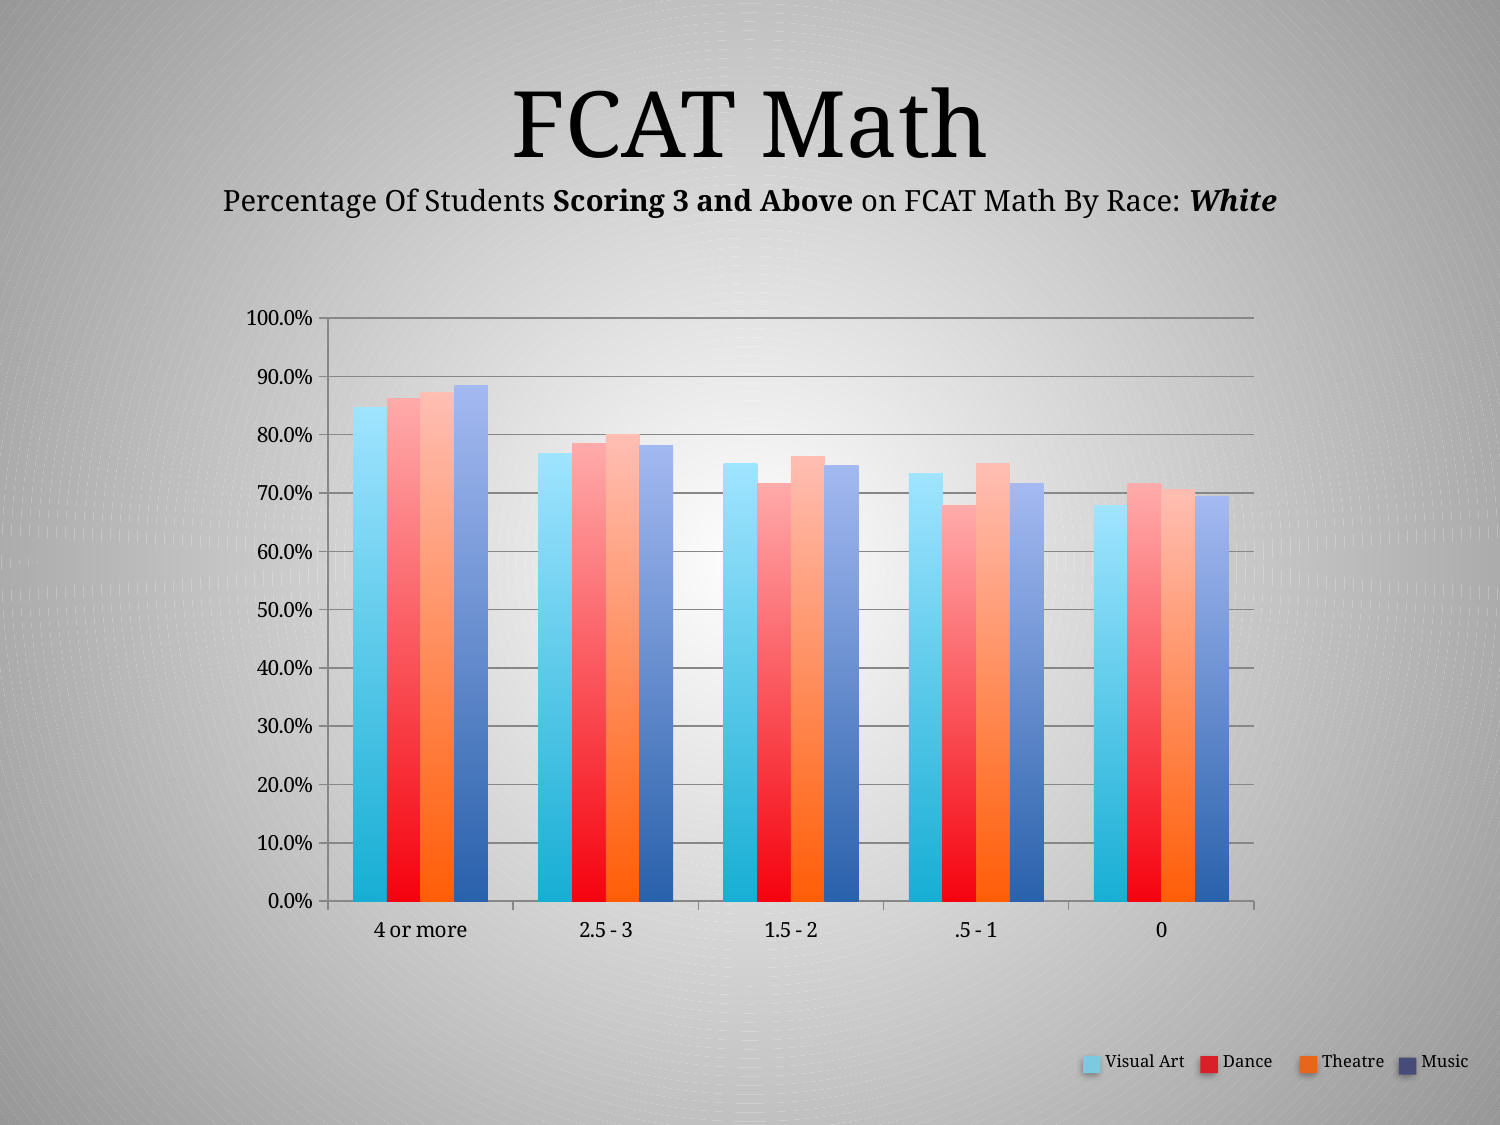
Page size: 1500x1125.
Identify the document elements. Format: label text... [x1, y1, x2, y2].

text_box FCAT Math [74, 26, 1425, 175]
chart [224, 290, 1276, 958]
text_box Percentage Of Students Scoring 3 and Above on FCAT Math By Race: White [74, 175, 1425, 225]
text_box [1082, 1043, 1500, 1080]
